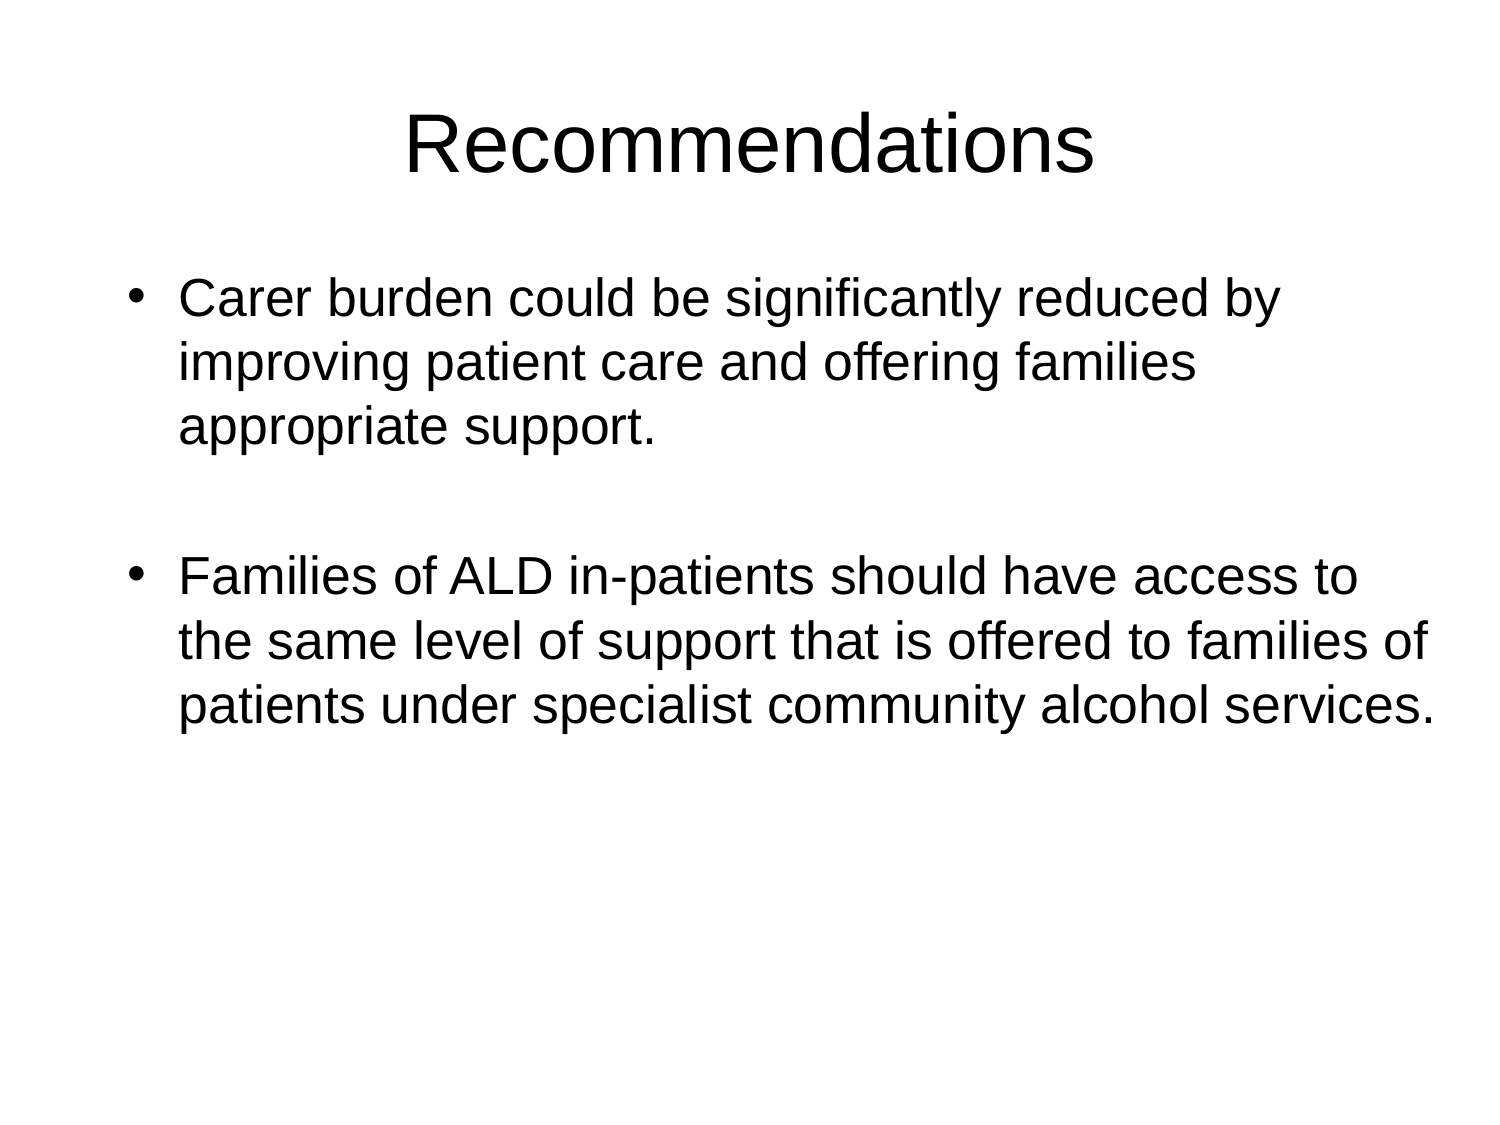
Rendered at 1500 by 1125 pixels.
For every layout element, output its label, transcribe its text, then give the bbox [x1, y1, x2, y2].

title Recommendations [74, 44, 1426, 233]
list Carer burden could be significantly reduced by improving patient care and offering families appropriate support. Families of ALD in-patients should have access to the same level of support that is offered to families of patients under specialist community alcohol services. [111, 255, 1463, 769]
